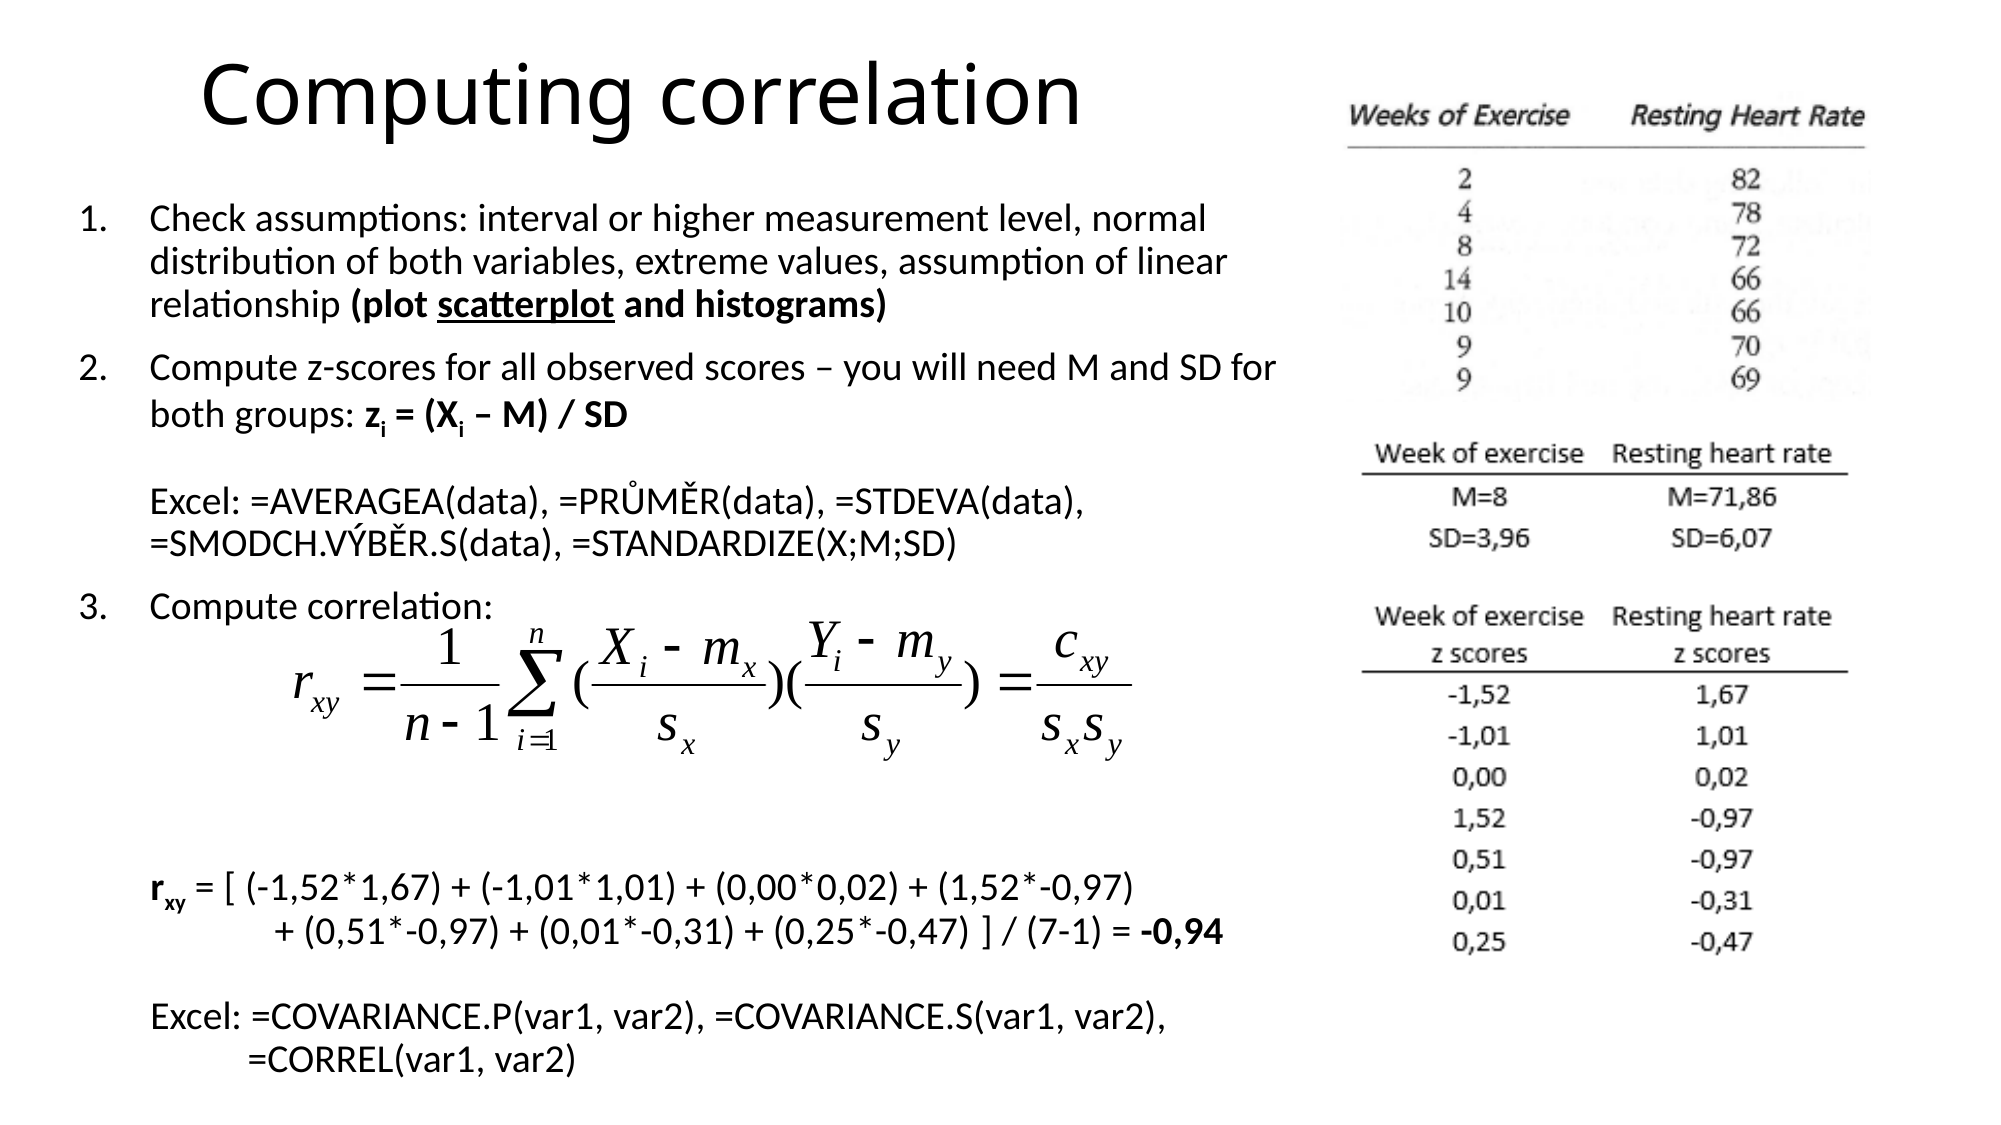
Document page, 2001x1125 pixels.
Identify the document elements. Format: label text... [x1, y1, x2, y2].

list Check assumptions: interval or higher measurement level, normal distribution of both variables, extreme values, assumption of linear relationship (plot scatterplot and histograms) Compute z-scores for all observed scores – you will need M and SD for both groups: zi = (Xi – M) / SD Excel: =AVERAGEA(data), =PRŮMĚR(data), =STDEVA(data), =SMODCH.VÝBĚR.S(data), =STANDARDIZE(X;M;SD) Compute correlation: rxy = [ (-1,52*1,67) + (-1,01*1,01) + (0,00*0,02) + (1,52*-0,97) + (0,51*-0,97) + (0,01*-0,31) + (0,25*-0,47) ] / (7-1) = -0,94 Excel: =COVARIANCE.P(var1, var2), =COVARIANCE.S(var1, var2), =CORREL(var1, var2) [63, 190, 1332, 1095]
picture [1348, 422, 1863, 972]
title Computing correlation [82, 32, 1203, 163]
picture [1339, 91, 1871, 402]
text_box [284, 603, 1142, 771]
